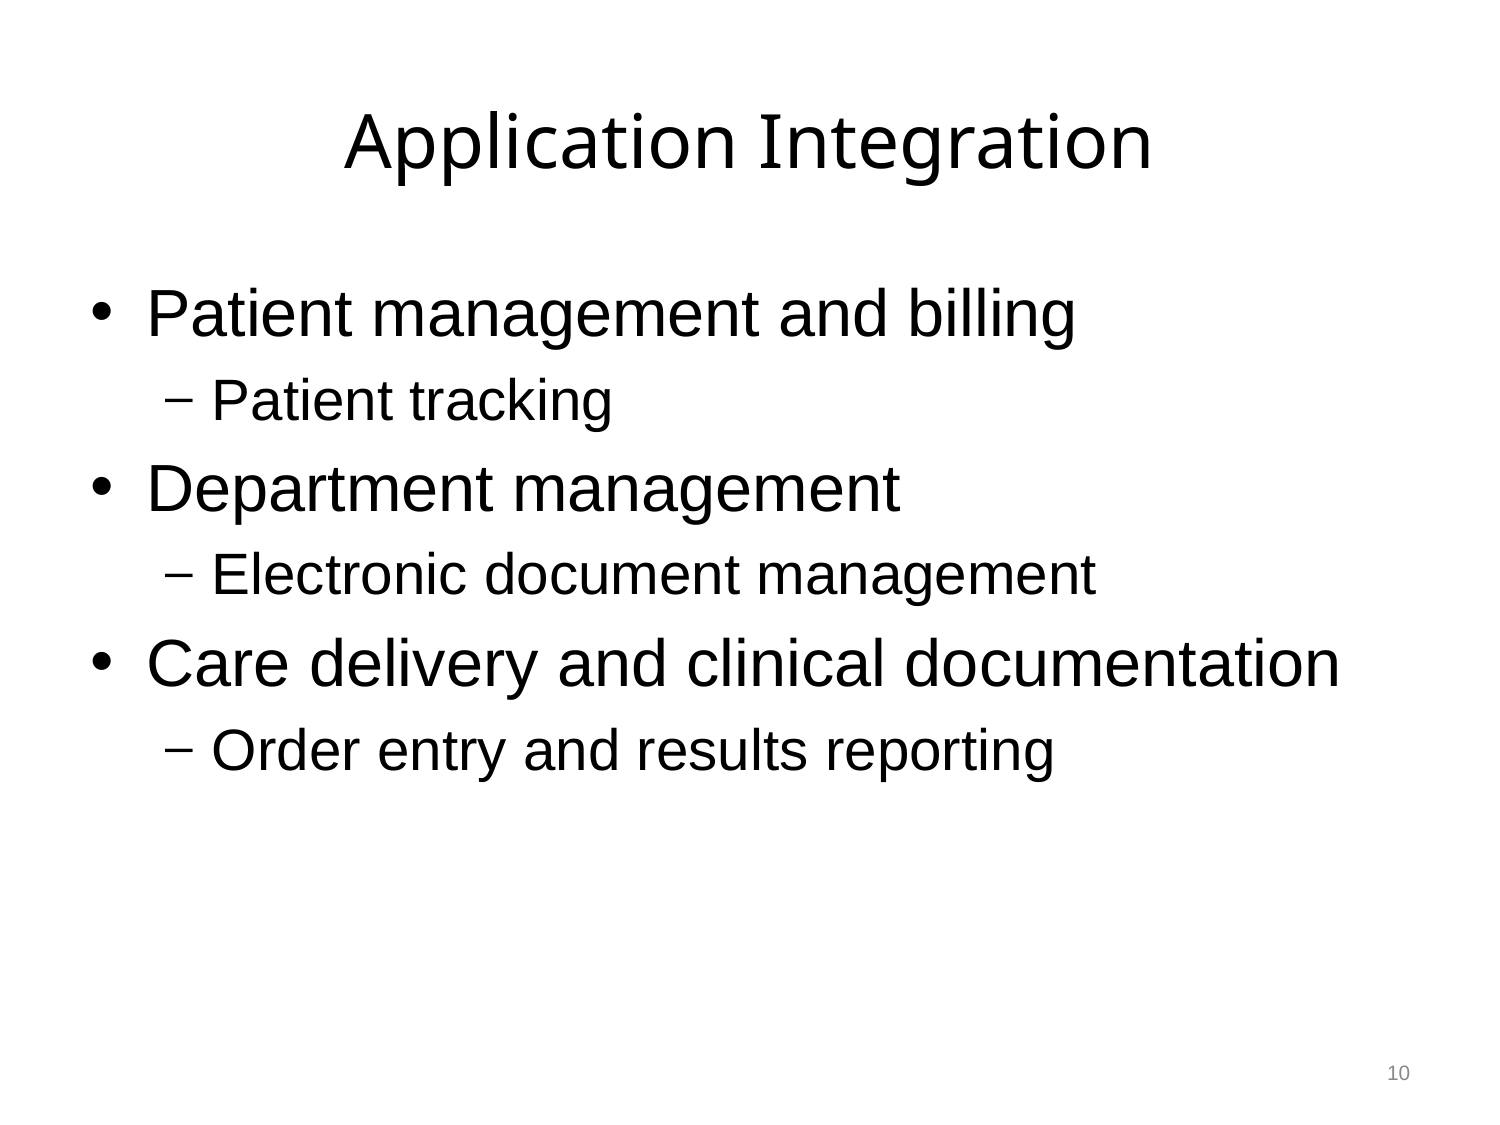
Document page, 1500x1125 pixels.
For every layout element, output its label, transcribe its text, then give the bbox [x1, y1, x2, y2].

title Application Integration [75, 45, 1425, 233]
slide_number 10 [1341, 1027, 1425, 1118]
list Patient management and billing Patient tracking Department management Electronic document management Care delivery and clinical documentation Order entry and results reporting [75, 262, 1425, 1013]
